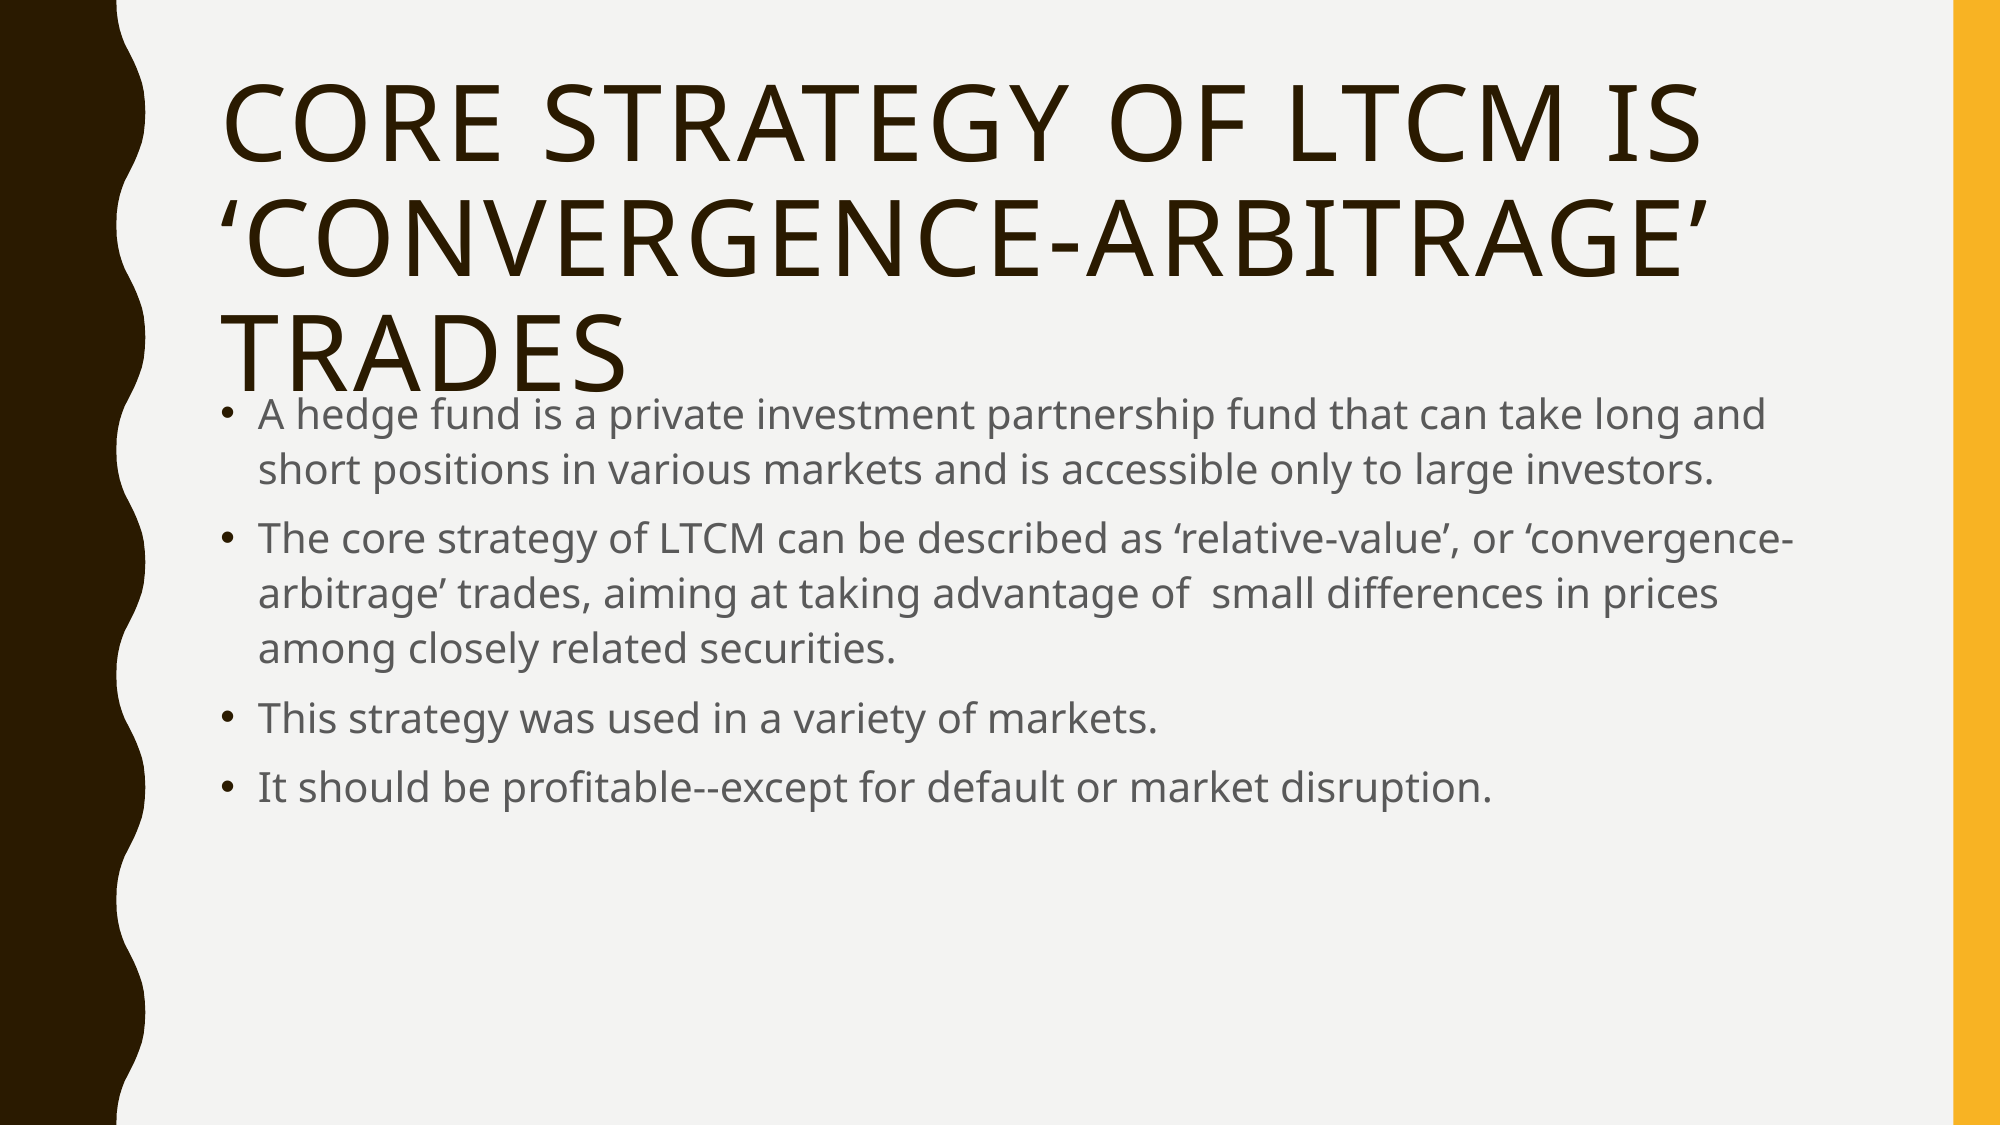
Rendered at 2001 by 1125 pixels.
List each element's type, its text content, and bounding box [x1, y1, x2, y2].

list A hedge fund is a private investment partnership fund that can take long and short positions in various markets and is accessible only to large investors. The core strategy of LTCM can be described as ‘relative-value’, or ‘convergence-arbitrage’ trades, aiming at taking advantage of small differences in prices among closely related securities. This strategy was used in a variety of markets. It should be profitable--except for default or market disruption. [205, 375, 1875, 965]
title Core strategy of ltcm is ‘convergence-arbitrage’ trades [205, 62, 1875, 308]
